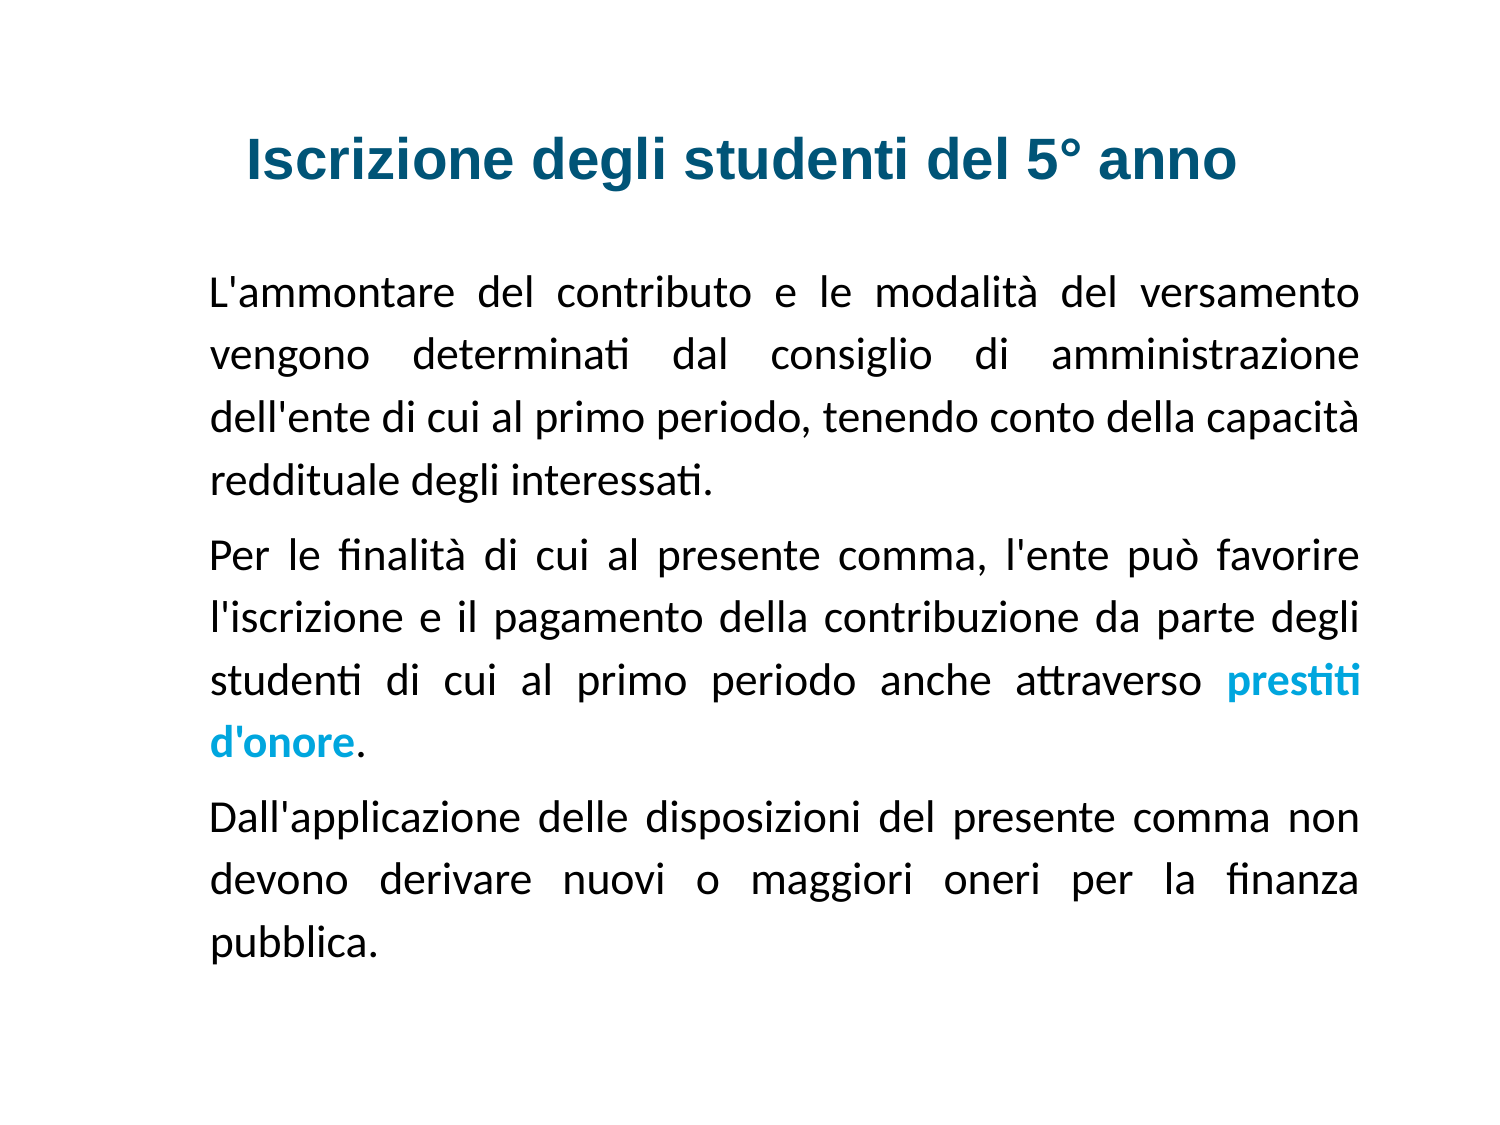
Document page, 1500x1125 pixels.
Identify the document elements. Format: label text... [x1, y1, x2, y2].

text_box L'ammontare del contributo e le modalità del versamento vengono determinati dal consiglio di amministrazione dell'ente di cui al primo periodo, tenendo conto della capacità reddituale degli interessati. Per le finalità di cui al presente comma, l'ente può favorire l'iscrizione e il pagamento della contribuzione da parte degli studenti di cui al primo periodo anche attraverso prestiti d'onore. Dall'applicazione delle disposizioni del presente comma non devono derivare nuovi o maggiori oneri per la finanza pubblica. [135, 184, 1376, 974]
text_box Iscrizione degli studenti del 5° anno [171, 113, 1314, 184]
